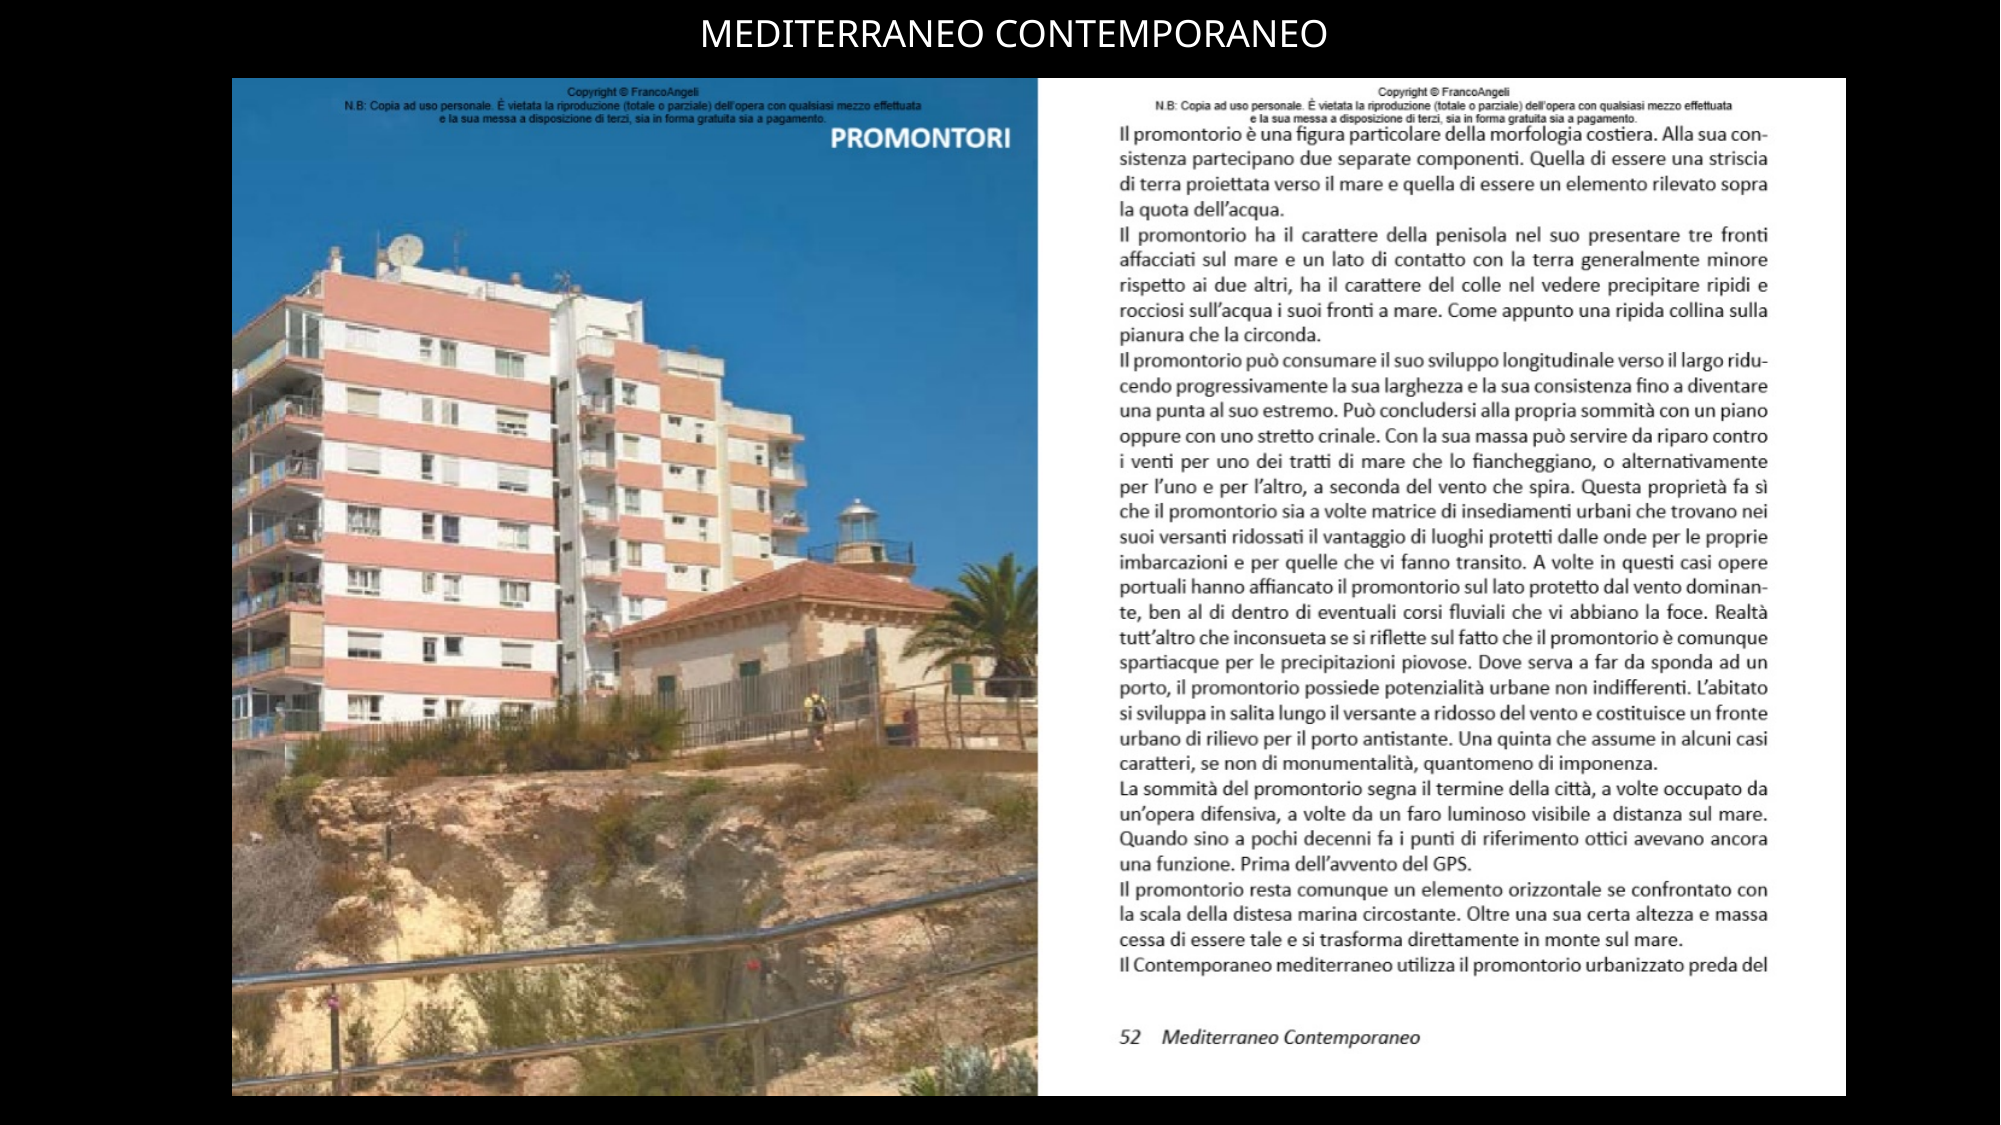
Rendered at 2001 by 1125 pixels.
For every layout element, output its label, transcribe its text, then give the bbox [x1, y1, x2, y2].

title MEDITERRANEO CONTEMPORANEO [83, 0, 1946, 685]
picture [232, 78, 1846, 1096]
